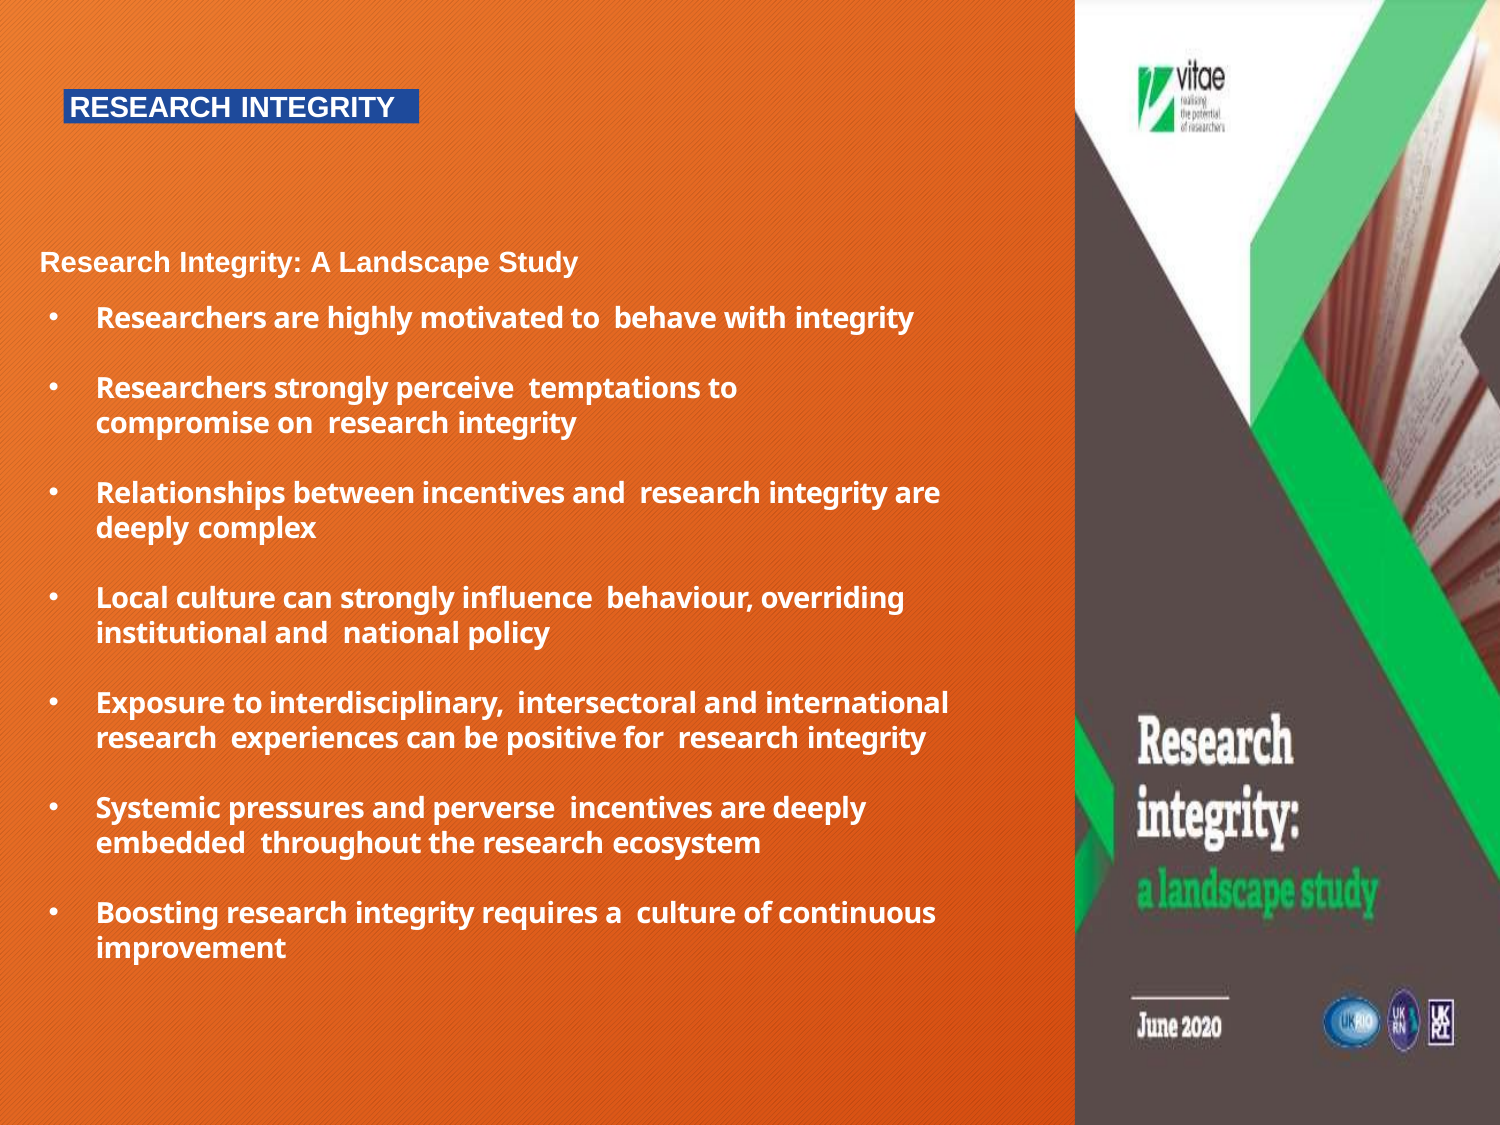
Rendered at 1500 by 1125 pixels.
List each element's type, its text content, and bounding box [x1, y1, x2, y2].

text_box Research Integrity: A Landscape Study Researchers are highly motivated to behave with integrity Researchers strongly perceive temptations to compromise on research integrity Relationships between incentives and research integrity are deeply complex Local culture can strongly influence behaviour, overriding institutional and national policy Exposure to interdisciplinary, intersectoral and international research experiences can be positive for research integrity Systemic pressures and perverse incentives are deeply embedded throughout the research ecosystem Boosting research integrity requires a culture of continuous improvement [37, 221, 1038, 964]
text_box RESEARCH INTEGRITY [63, 89, 420, 124]
text_box [1074, 0, 1500, 1125]
